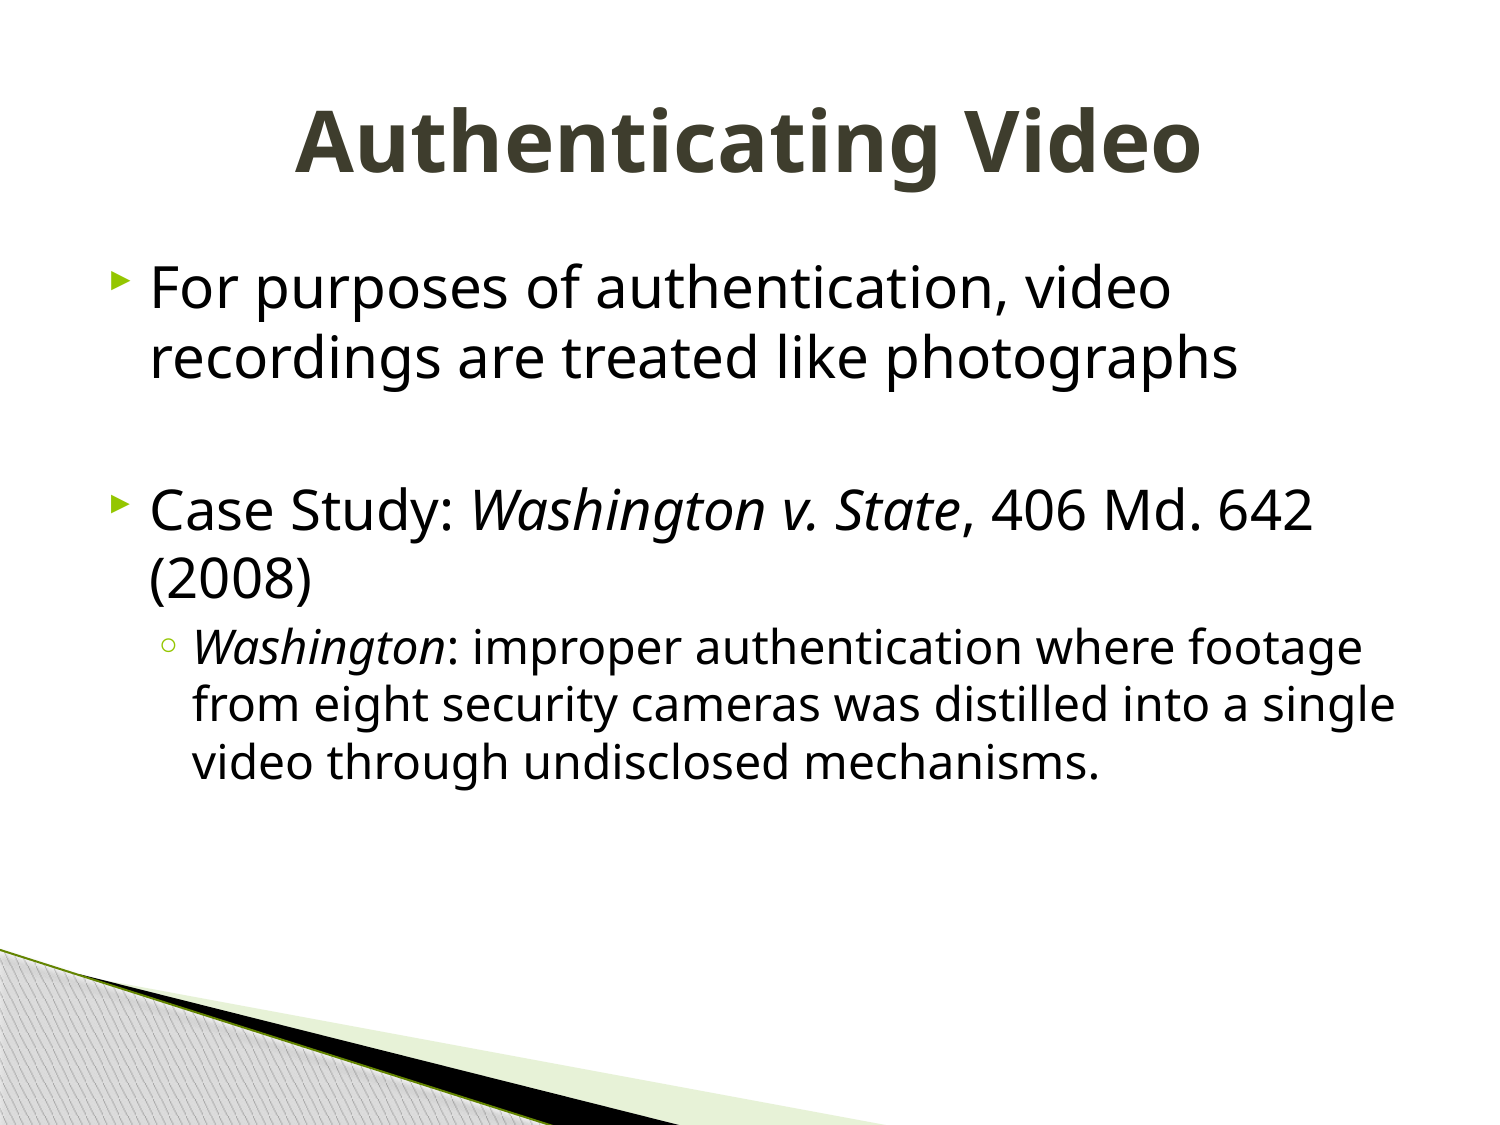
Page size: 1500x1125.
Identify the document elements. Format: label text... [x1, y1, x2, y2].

title Authenticating Video [75, 45, 1425, 233]
list For purposes of authentication, video recordings are treated like photographs Case Study: Washington v. State, 406 Md. 642 (2008) Washington: improper authentication where footage from eight security cameras was distilled into a single video through undisclosed mechanisms. [75, 242, 1425, 986]
